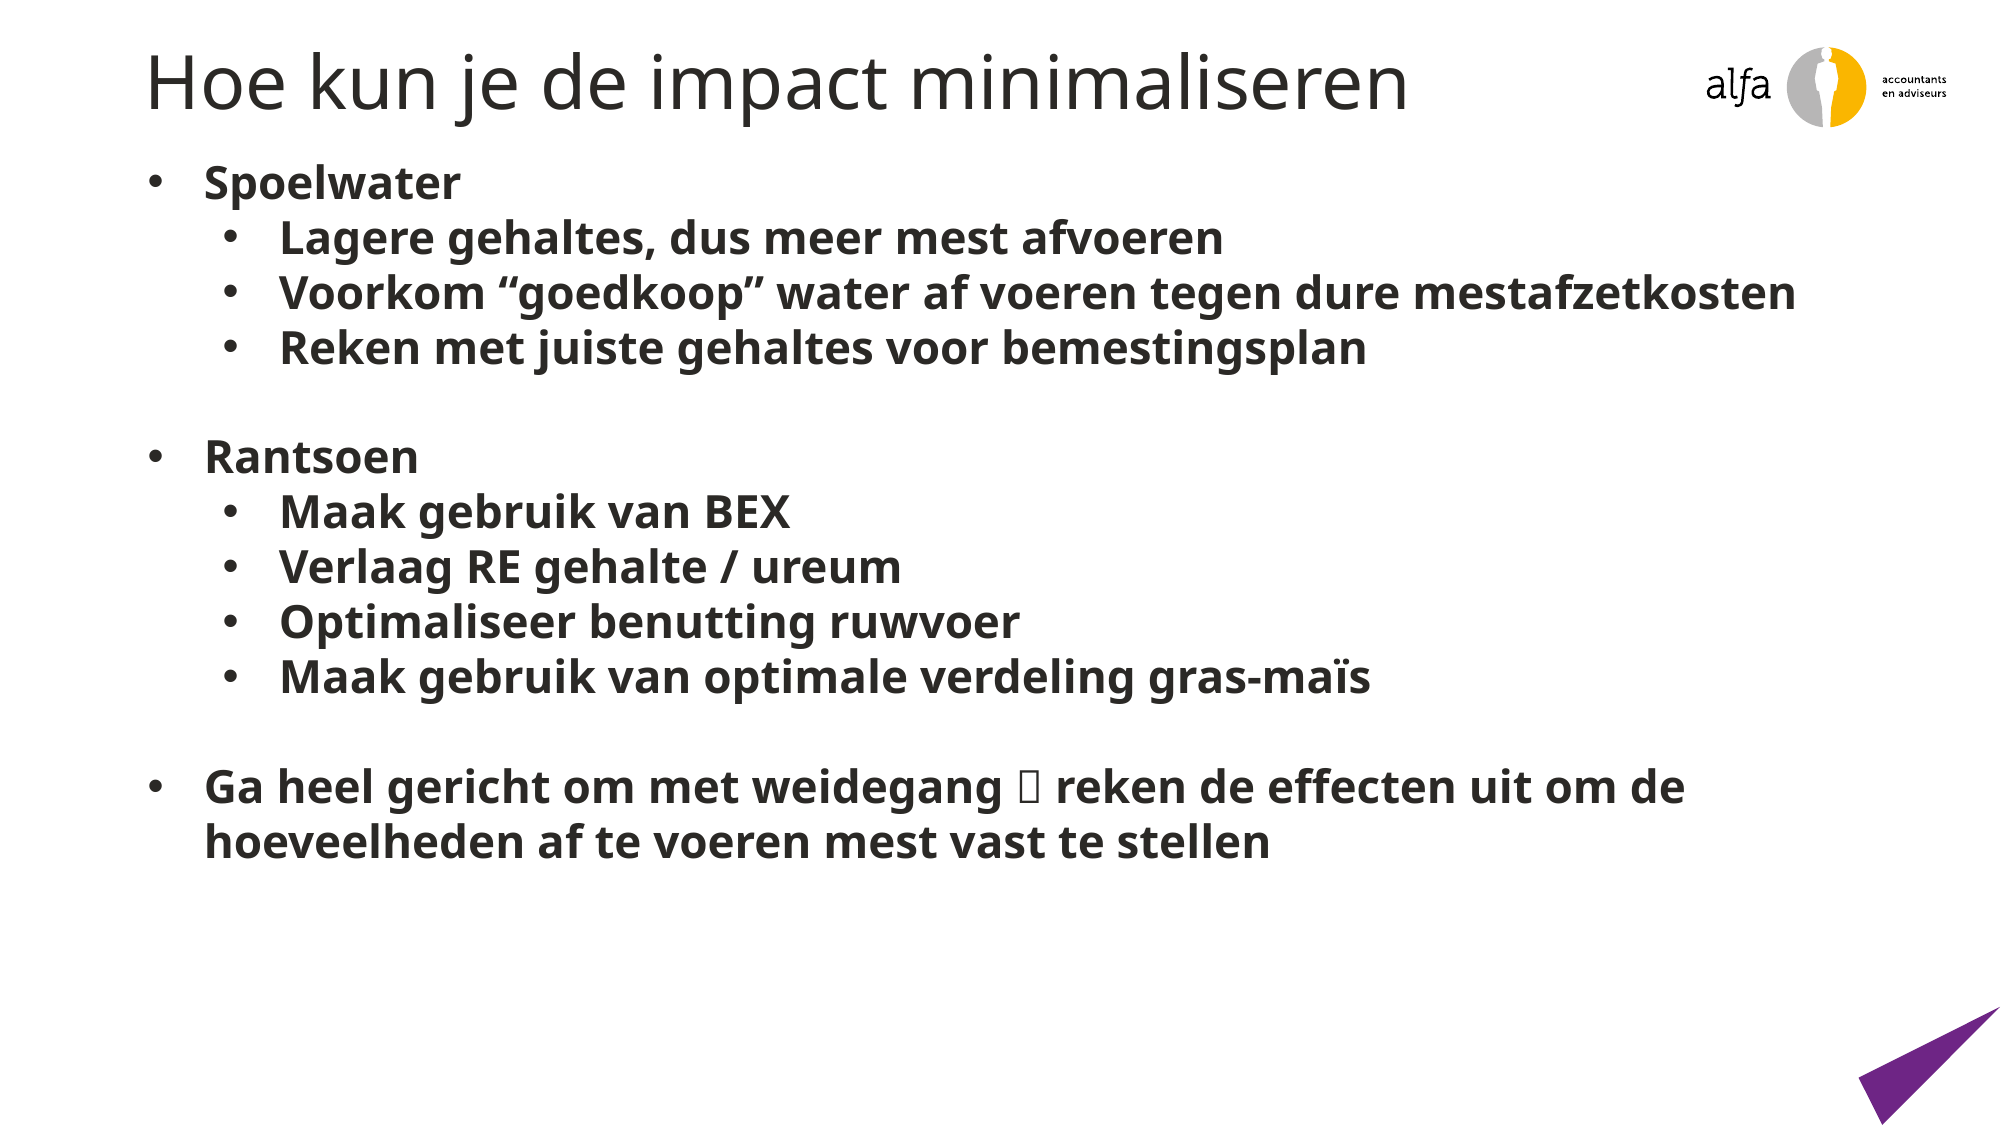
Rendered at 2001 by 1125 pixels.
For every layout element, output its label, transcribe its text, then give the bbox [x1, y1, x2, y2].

text_box Spoelwater Lagere gehaltes, dus meer mest afvoeren Voorkom “goedkoop” water af voeren tegen dure mestafzetkosten Reken met juiste gehaltes voor bemestingsplan Rantsoen Maak gebruik van BEX Verlaag RE gehalte / ureum Optimaliseer benutting ruwvoer Maak gebruik van optimale verdeling gras-maïs Ga heel gericht om met weidegang  reken de effecten uit om de hoeveelheden af te voeren mest vast te stellen [57, 145, 1942, 931]
title Hoe kun je de impact minimaliseren [144, 44, 1913, 126]
